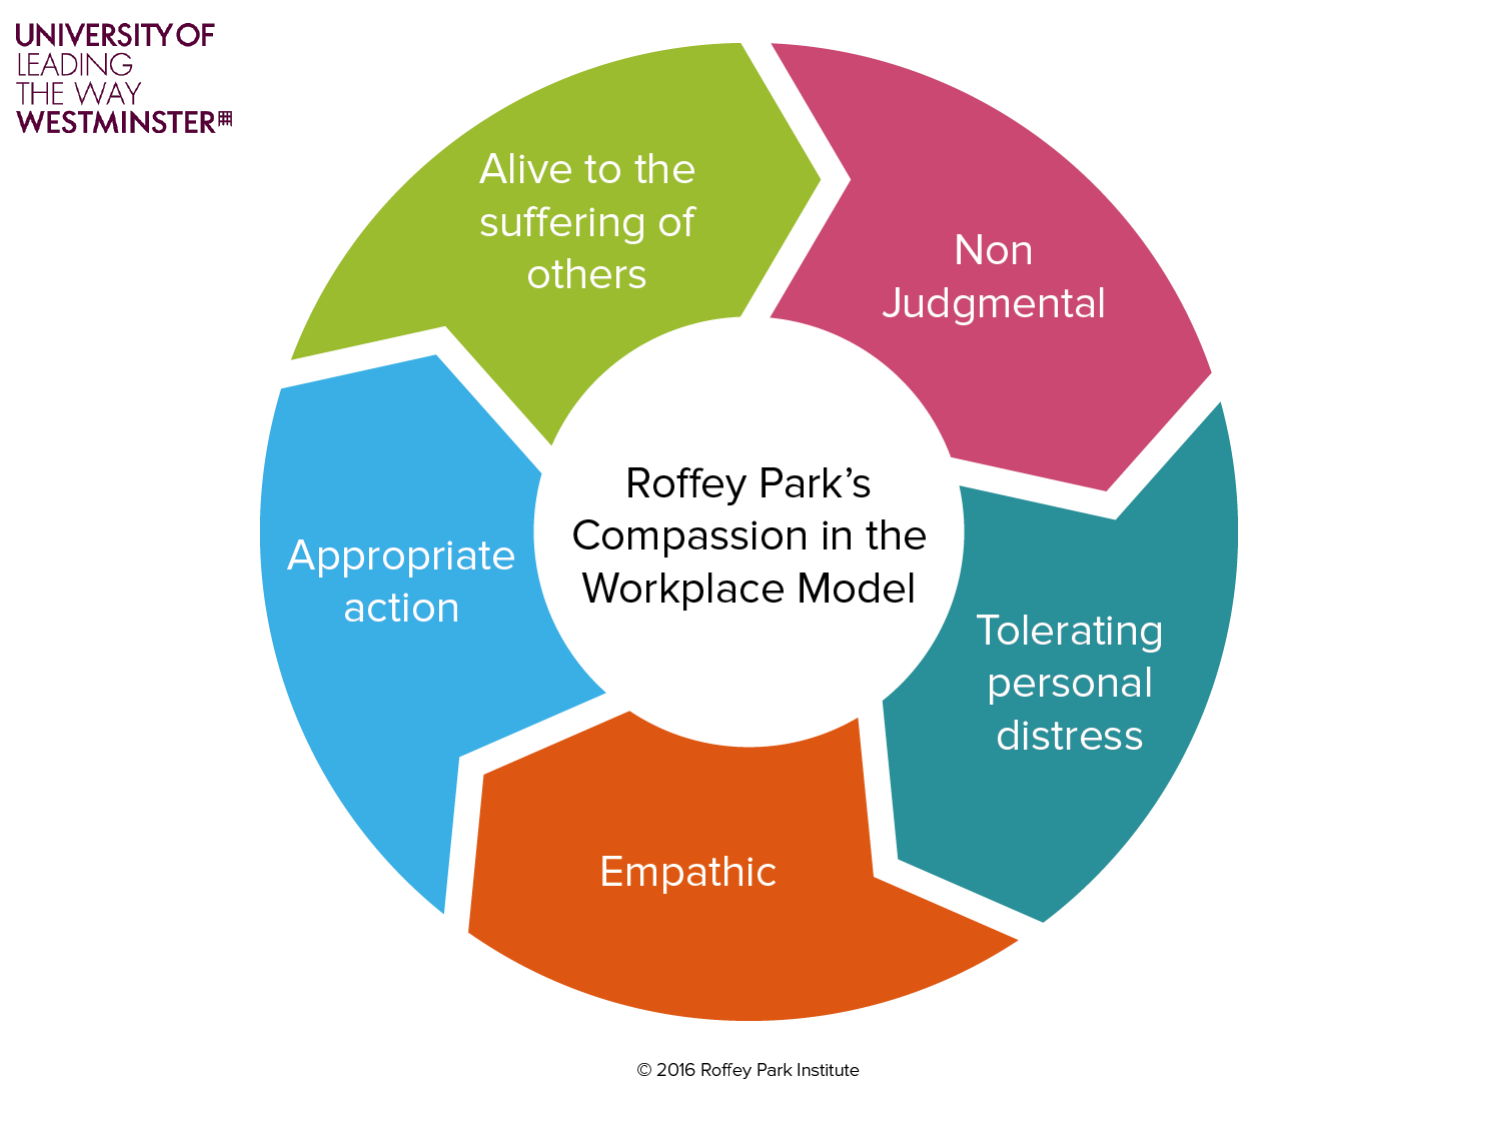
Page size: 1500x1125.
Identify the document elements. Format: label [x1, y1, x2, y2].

picture [260, 43, 1238, 1081]
picture [16, 23, 232, 133]
